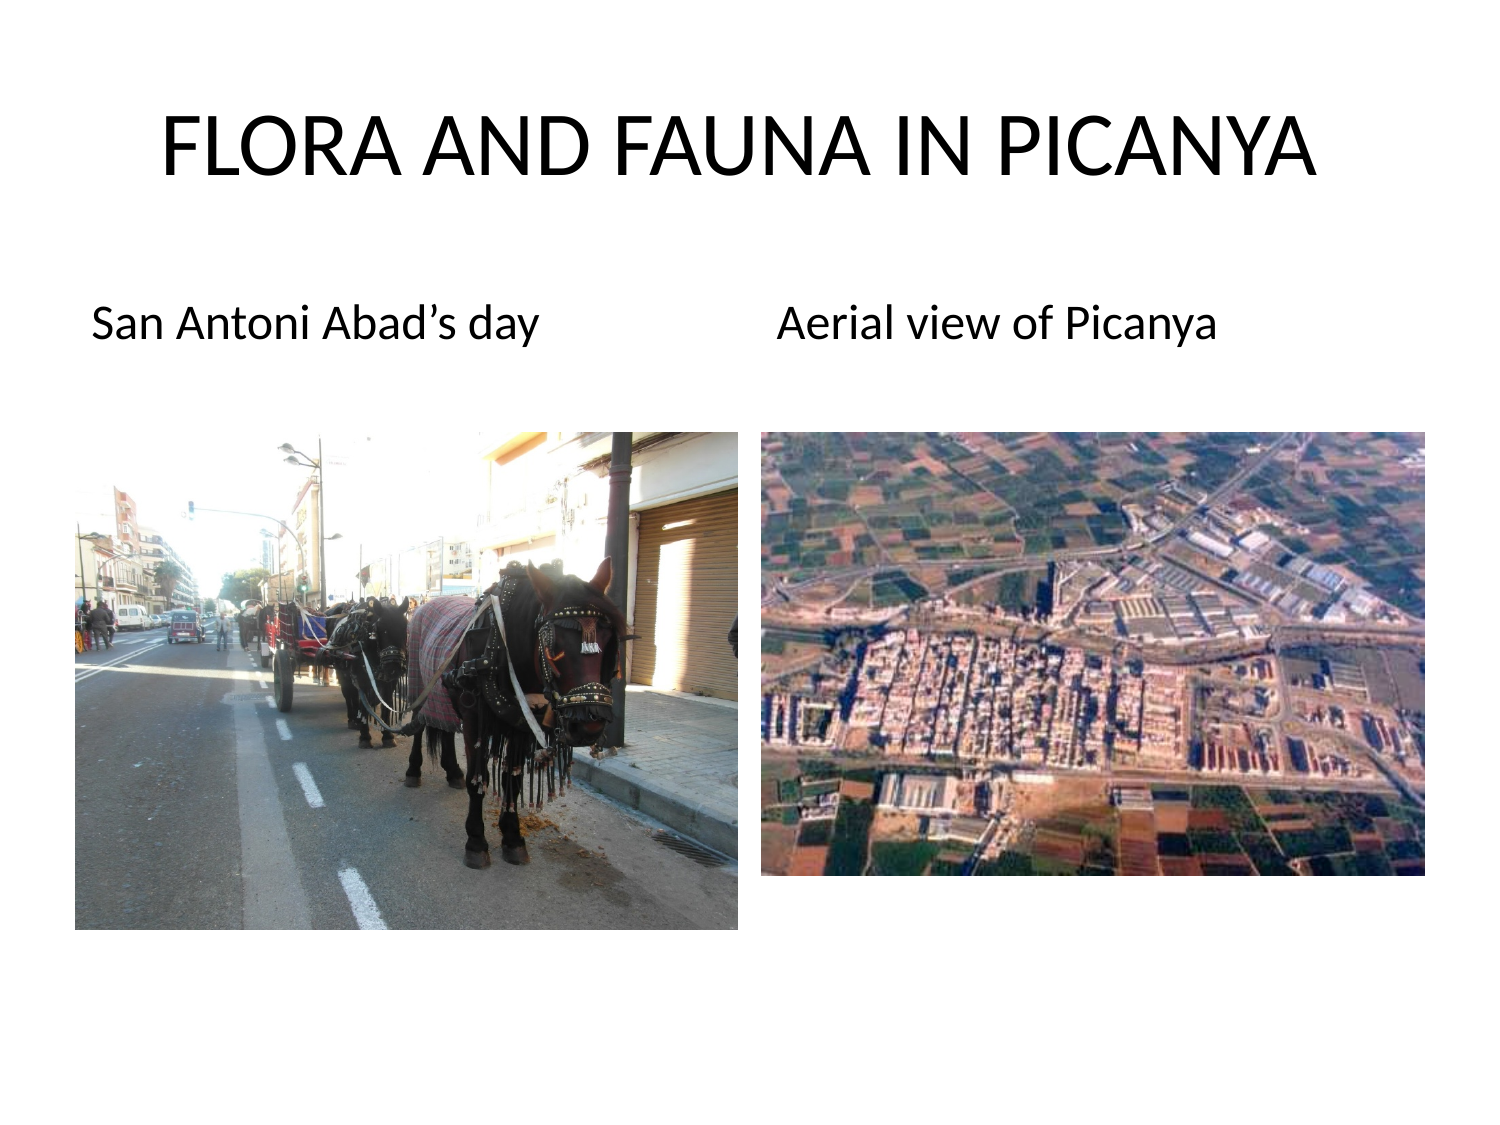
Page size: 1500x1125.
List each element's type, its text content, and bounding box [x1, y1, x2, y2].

text_box FLORA AND FAUNA IN PICANYA [75, 45, 1425, 233]
text_box San Antoni Abad’s day [76, 251, 738, 357]
picture [761, 432, 1426, 876]
picture [74, 432, 738, 930]
text_box Aerial view of Picanya [761, 251, 1425, 357]
